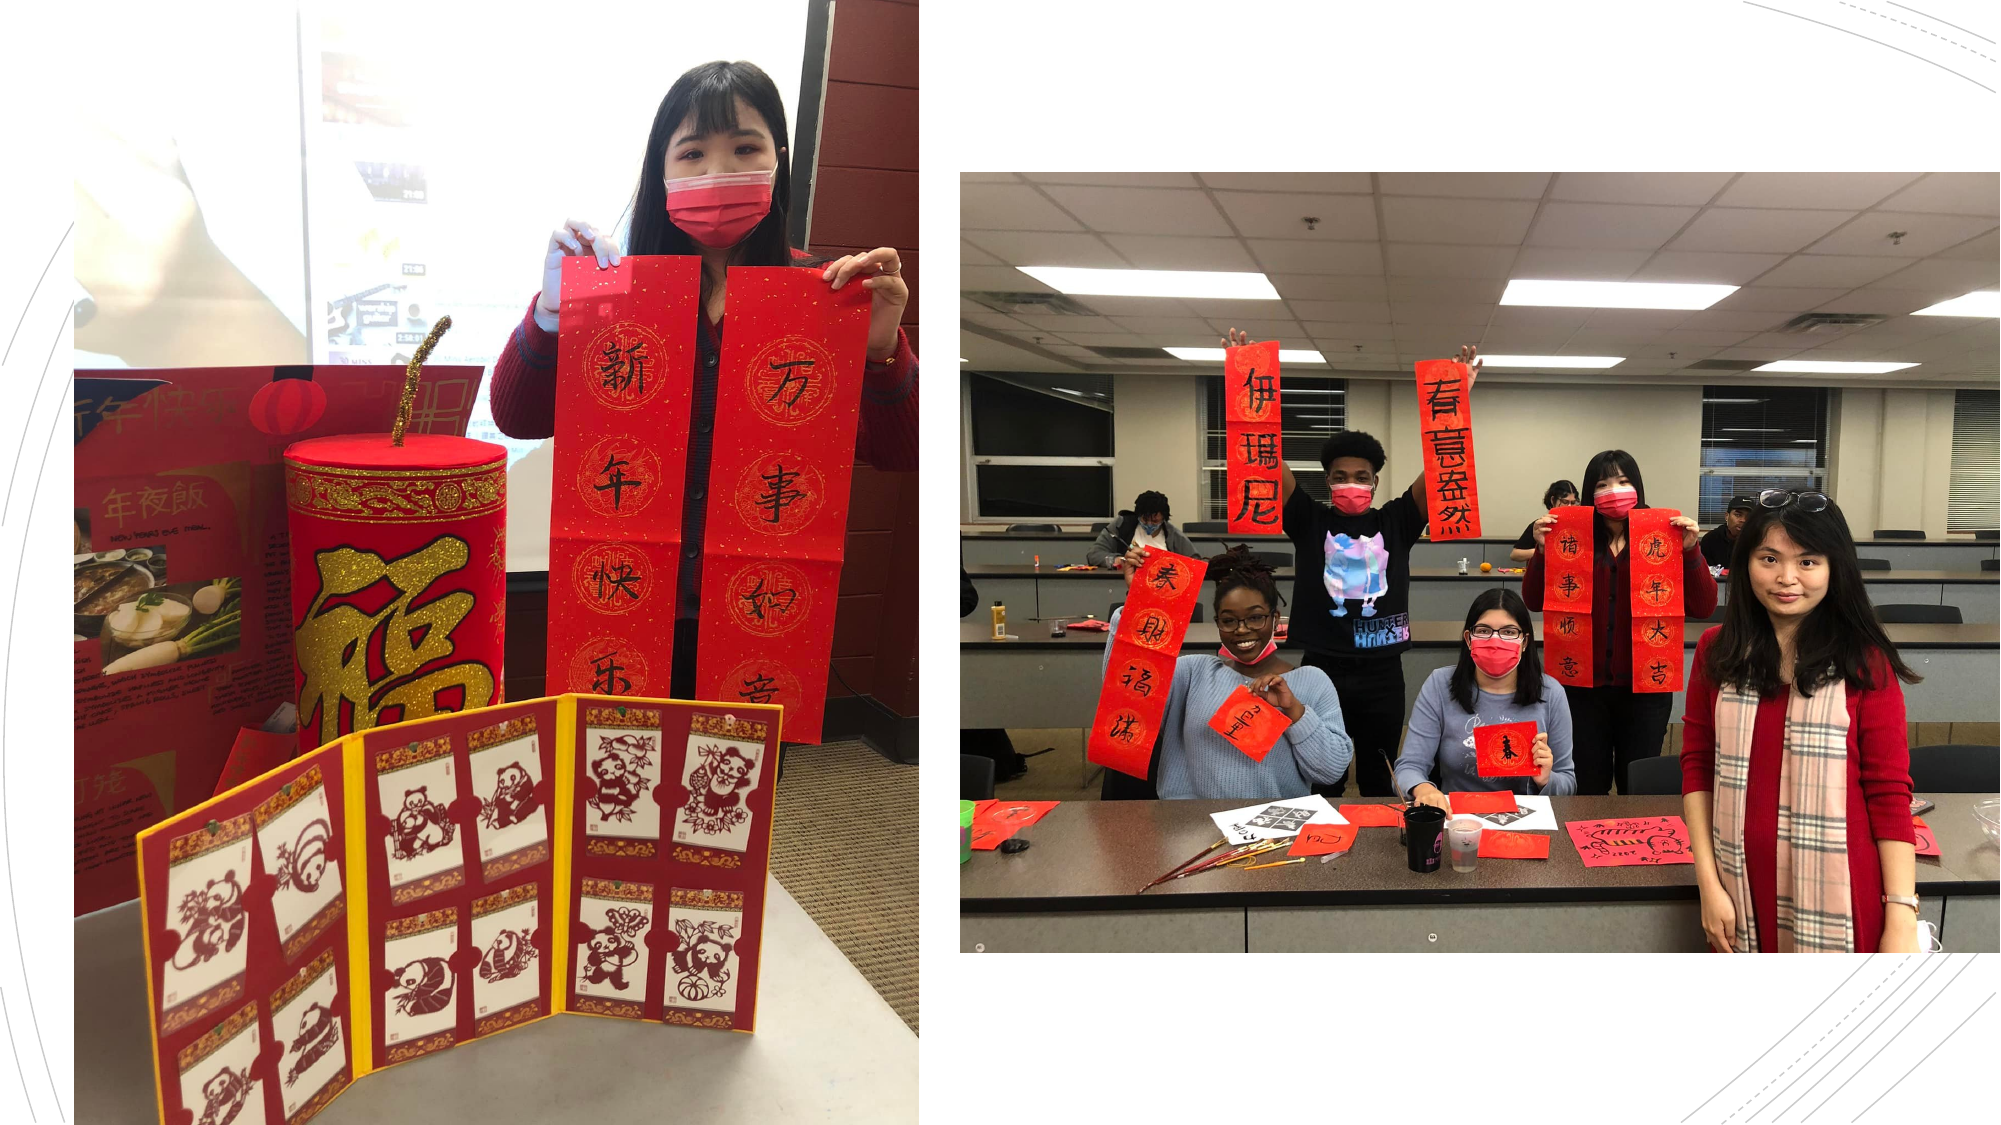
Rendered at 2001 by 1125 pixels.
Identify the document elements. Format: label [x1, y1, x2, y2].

picture [960, 172, 2000, 953]
picture [74, 0, 919, 1125]
